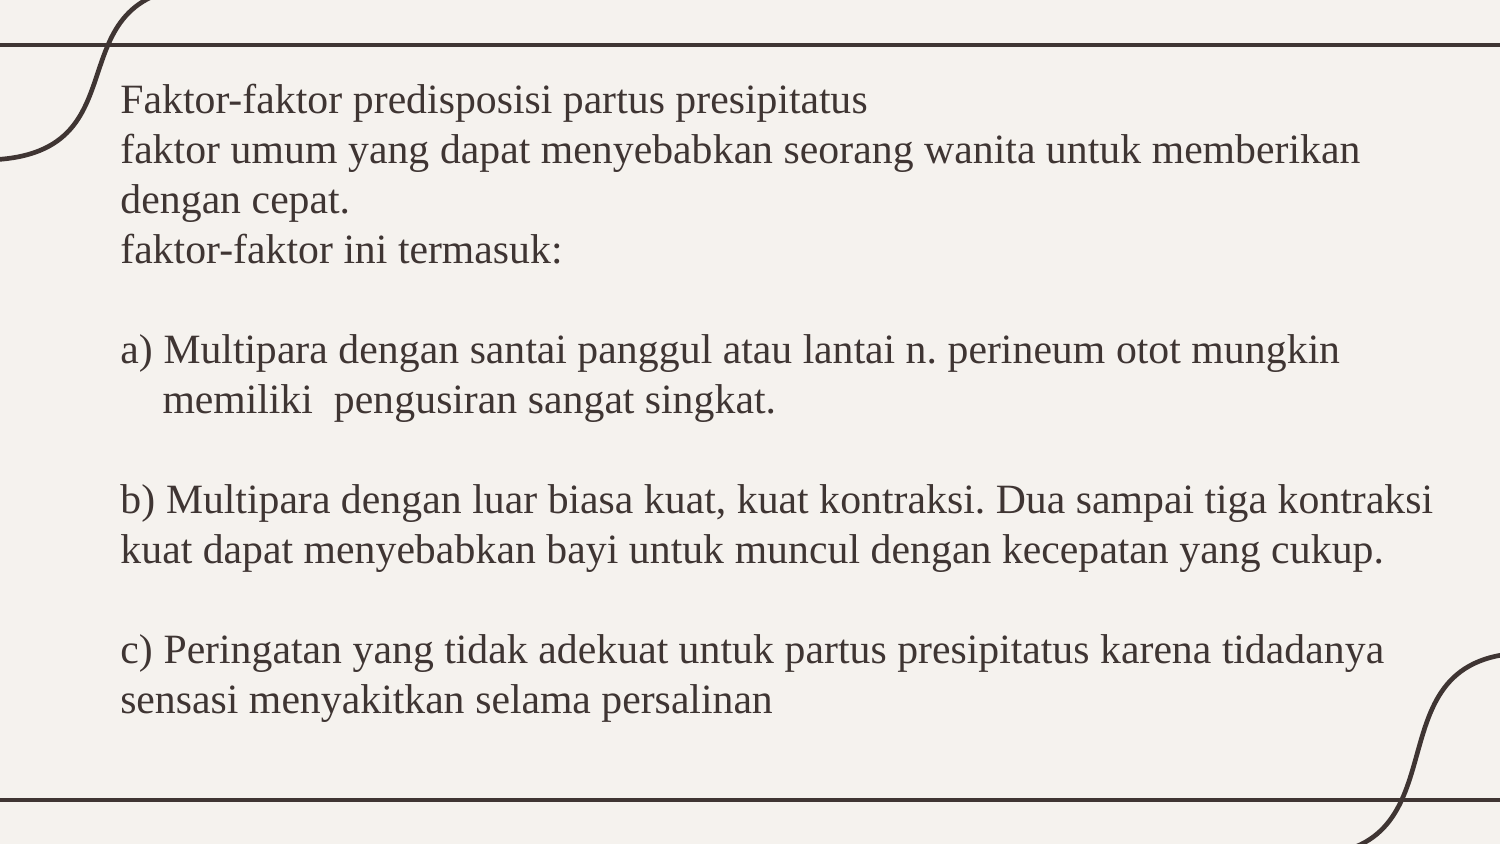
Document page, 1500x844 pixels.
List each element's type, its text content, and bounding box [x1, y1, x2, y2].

title Faktor-faktor predisposisi partus presipitatus faktor umum yang dapat menyebabkan seorang wanita untuk memberikan dengan cepat. faktor-faktor ini termasuk: a) Multipara dengan santai panggul atau lantai n. perineum otot mungkin memiliki pengusiran sangat singkat. b) Multipara dengan luar biasa kuat, kuat kontraksi. Dua sampai tiga kontraksi kuat dapat menyebabkan bayi untuk muncul dengan kecepatan yang cukup. c) Peringatan yang tidak adekuat untuk partus presipitatus karena tidadanya sensasi menyakitkan selama persalinan [105, 82, 1454, 762]
